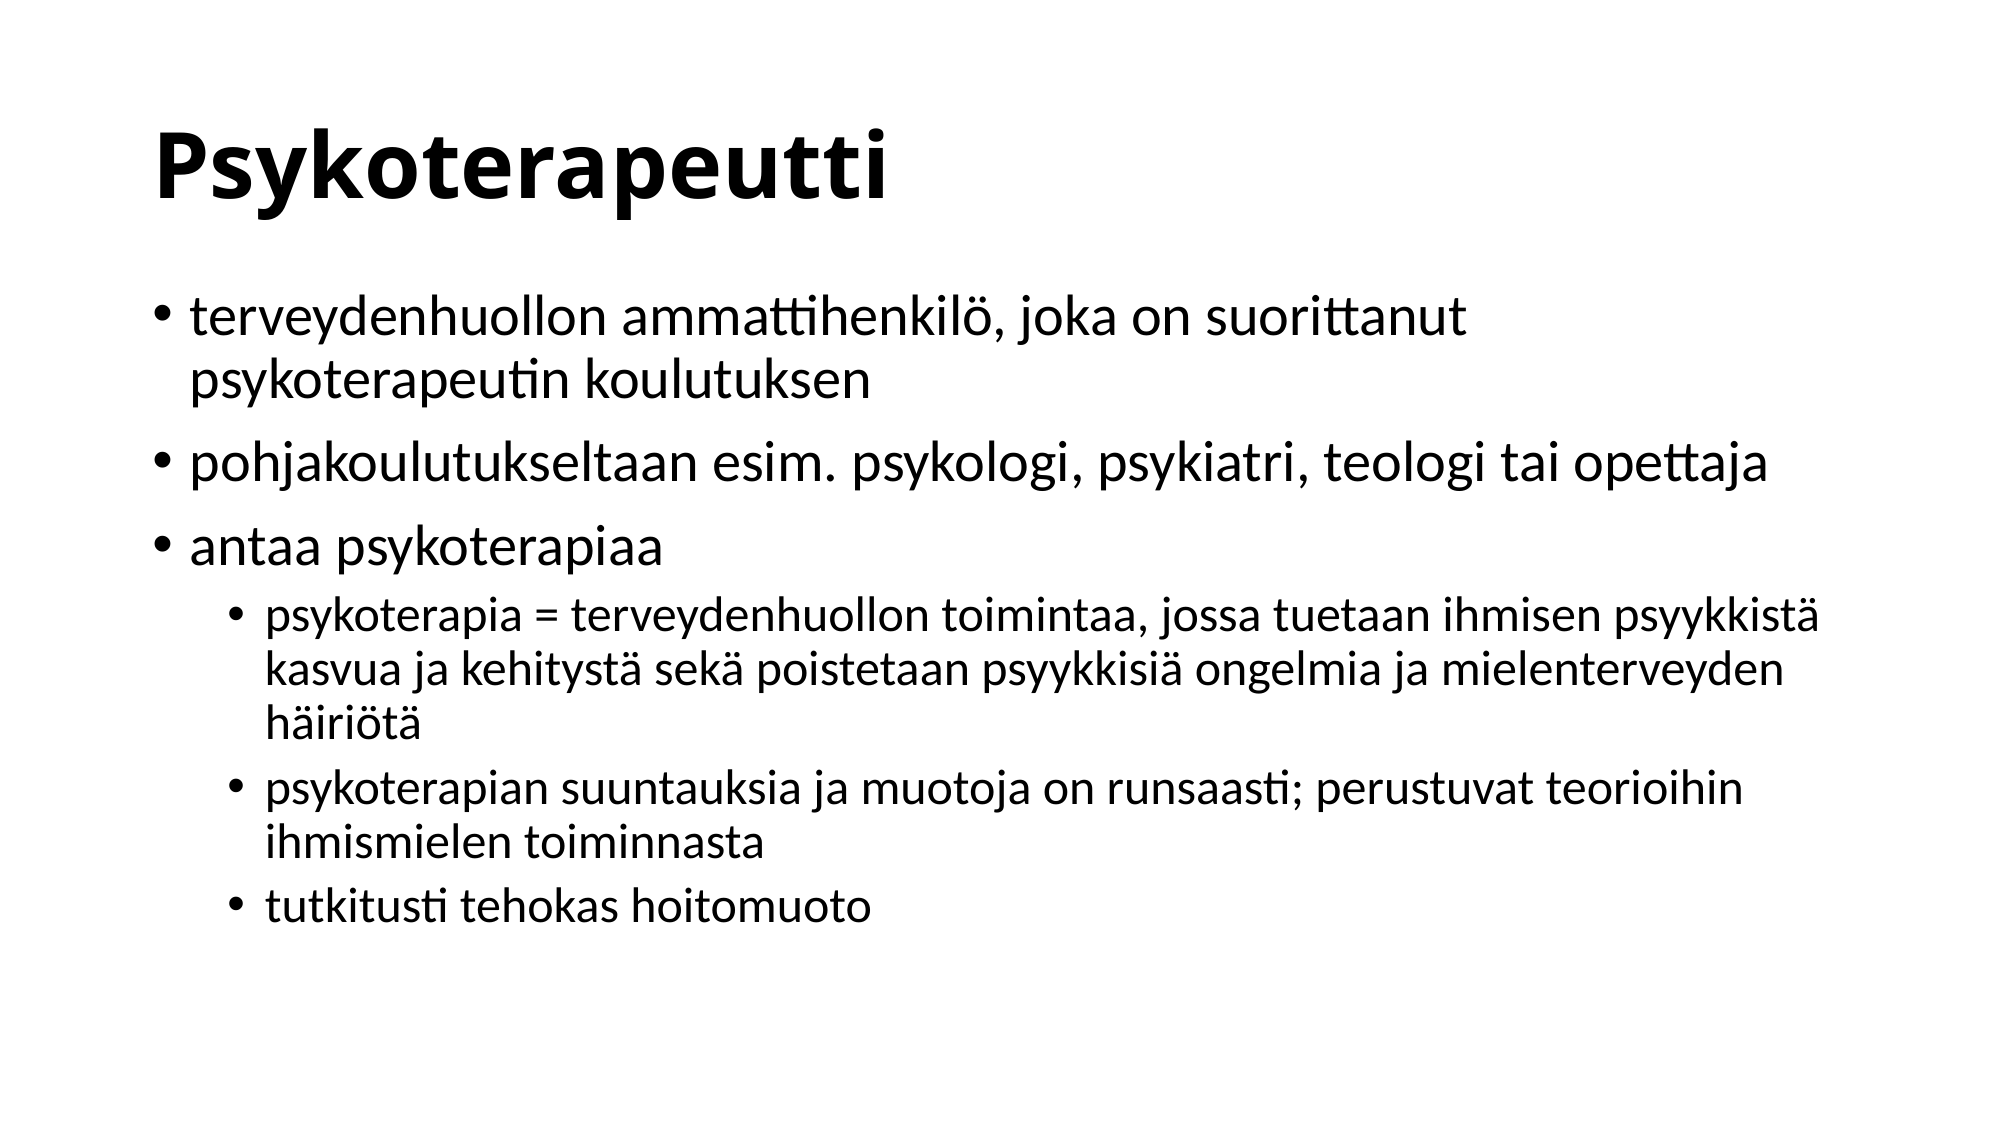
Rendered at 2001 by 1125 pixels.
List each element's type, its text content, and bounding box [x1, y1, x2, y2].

title Psykoterapeutti [137, 59, 1863, 277]
list terveydenhuollon ammattihenkilö, joka on suorittanut psykoterapeutin koulutuksen pohjakoulutukseltaan esim. psykologi, psykiatri, teologi tai opettaja antaa psykoterapiaa psykoterapia = terveydenhuollon toimintaa, jossa tuetaan ihmisen psyykkistä kasvua ja kehitystä sekä poistetaan psyykkisiä ongelmia ja mielenterveyden häiriötä psykoterapian suuntauksia ja muotoja on runsaasti; perustuvat teorioihin ihmismielen toiminnasta tutkitusti tehokas hoitomuoto [137, 277, 1863, 992]
